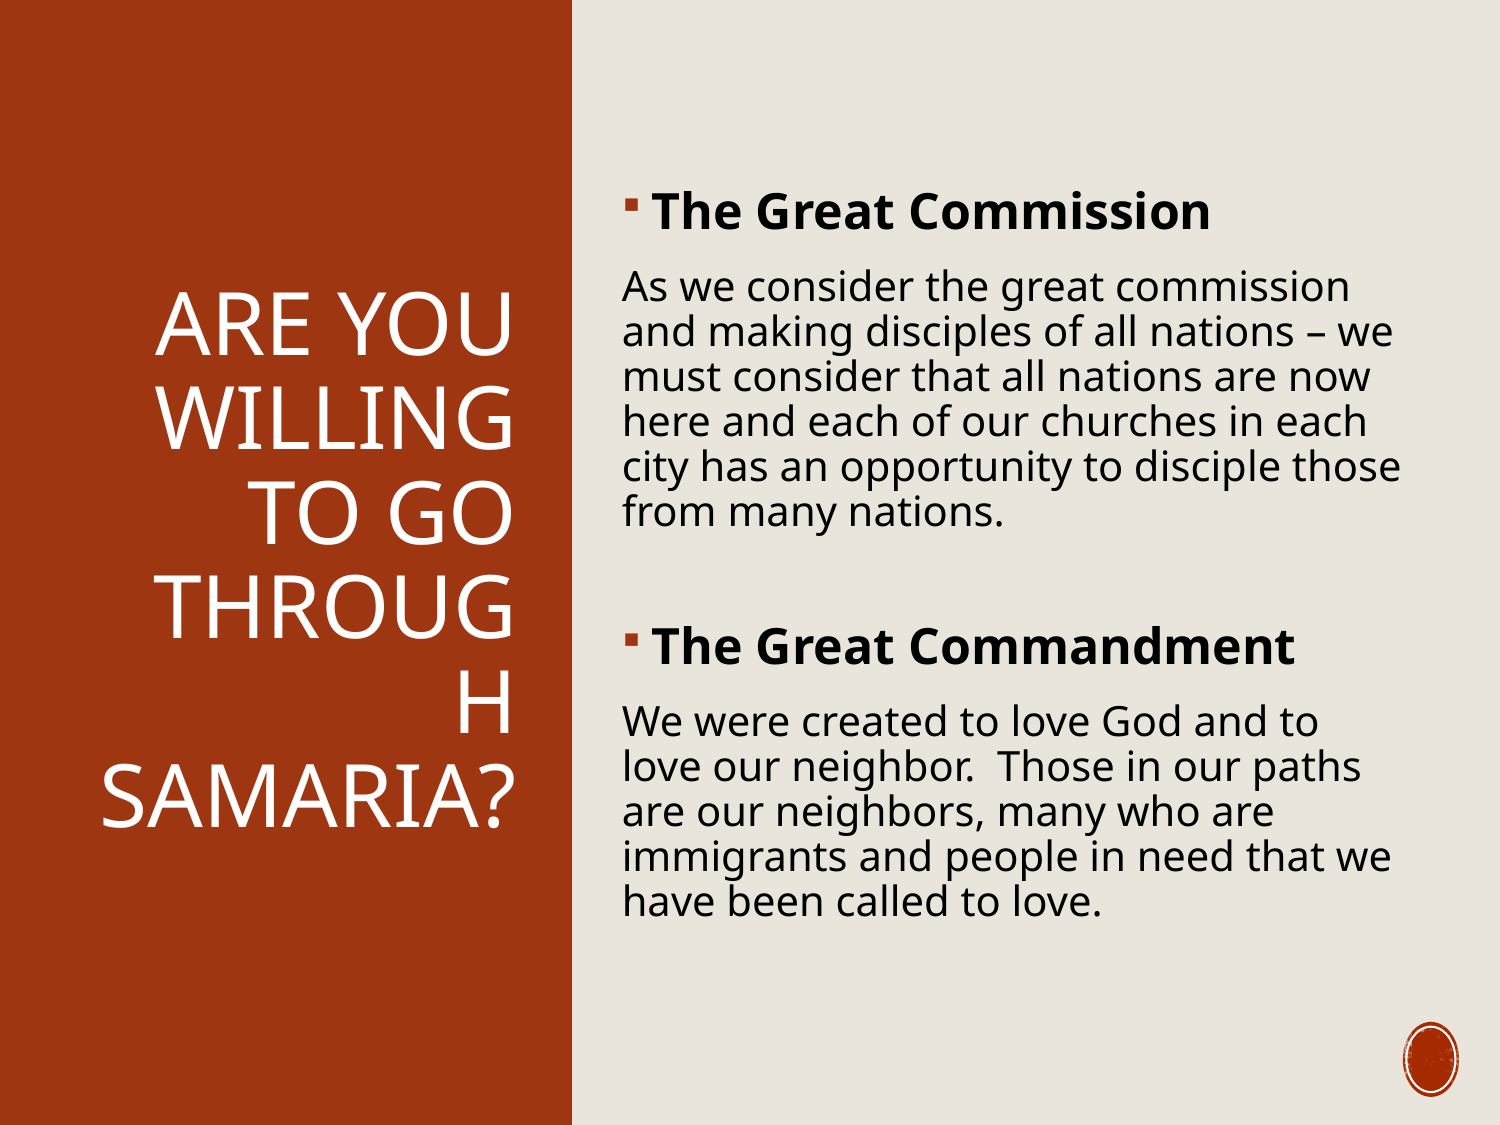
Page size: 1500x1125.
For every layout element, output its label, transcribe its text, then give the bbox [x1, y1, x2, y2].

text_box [1404, 1023, 1457, 1095]
title Are YOU Willing to Go through Samaria? [79, 105, 533, 1021]
list The Great Commission As we consider the great commission and making disciples of all nations – we must consider that all nations are now here and each of our churches in each city has an opportunity to disciple those from many nations. The Great Commandment We were created to love God and to love our neighbor. Those in our paths are our neighbors, many who are immigrants and people in need that we have been called to love. [606, 50, 1423, 1063]
text_box [0, 0, 573, 1125]
text_box [573, 0, 1500, 1125]
